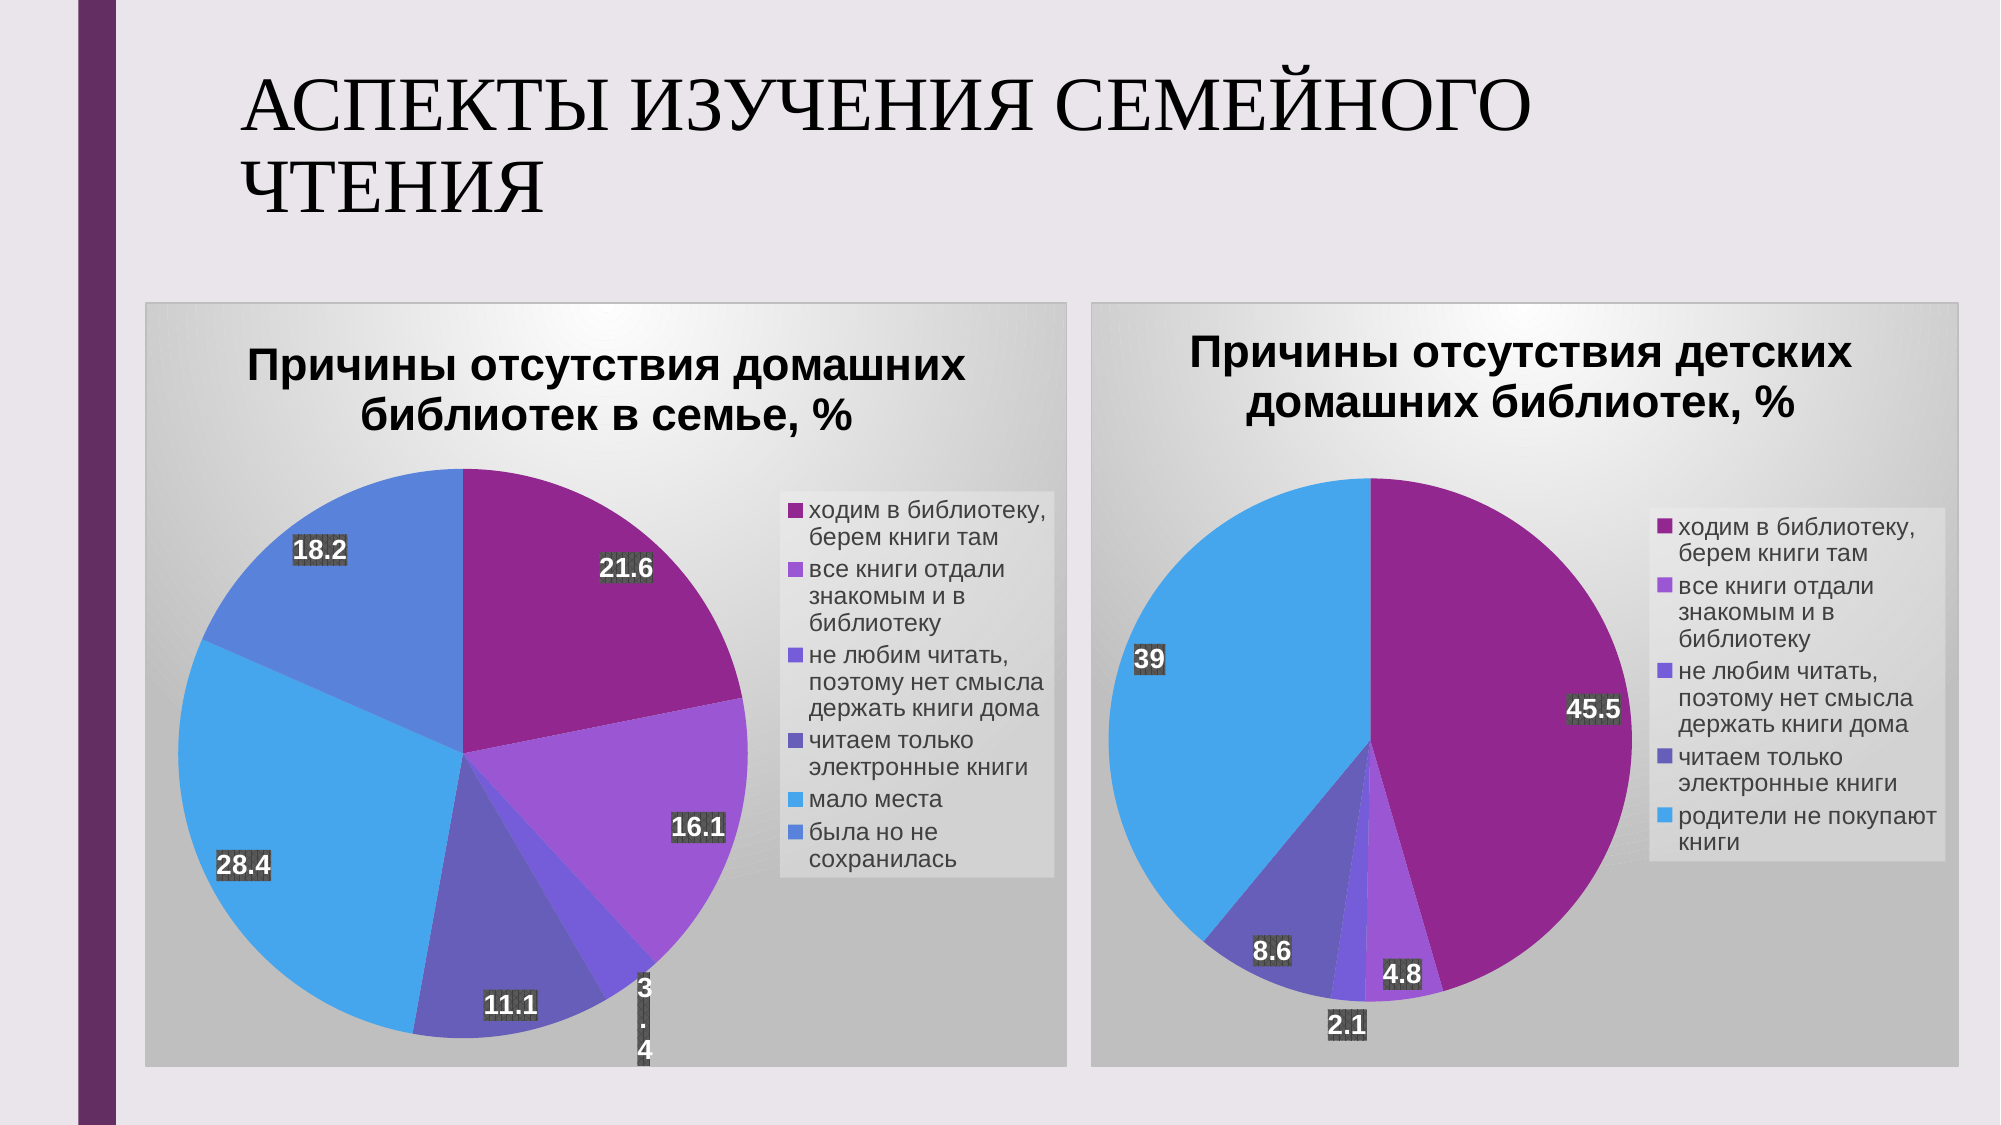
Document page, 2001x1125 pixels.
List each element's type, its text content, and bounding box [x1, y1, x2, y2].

chart [1090, 302, 1959, 1067]
title АСПЕКТЫ ИЗУЧЕНИЯ СЕМЕЙНОГО ЧТЕНИЯ [225, 57, 1875, 238]
chart [145, 302, 1068, 1067]
